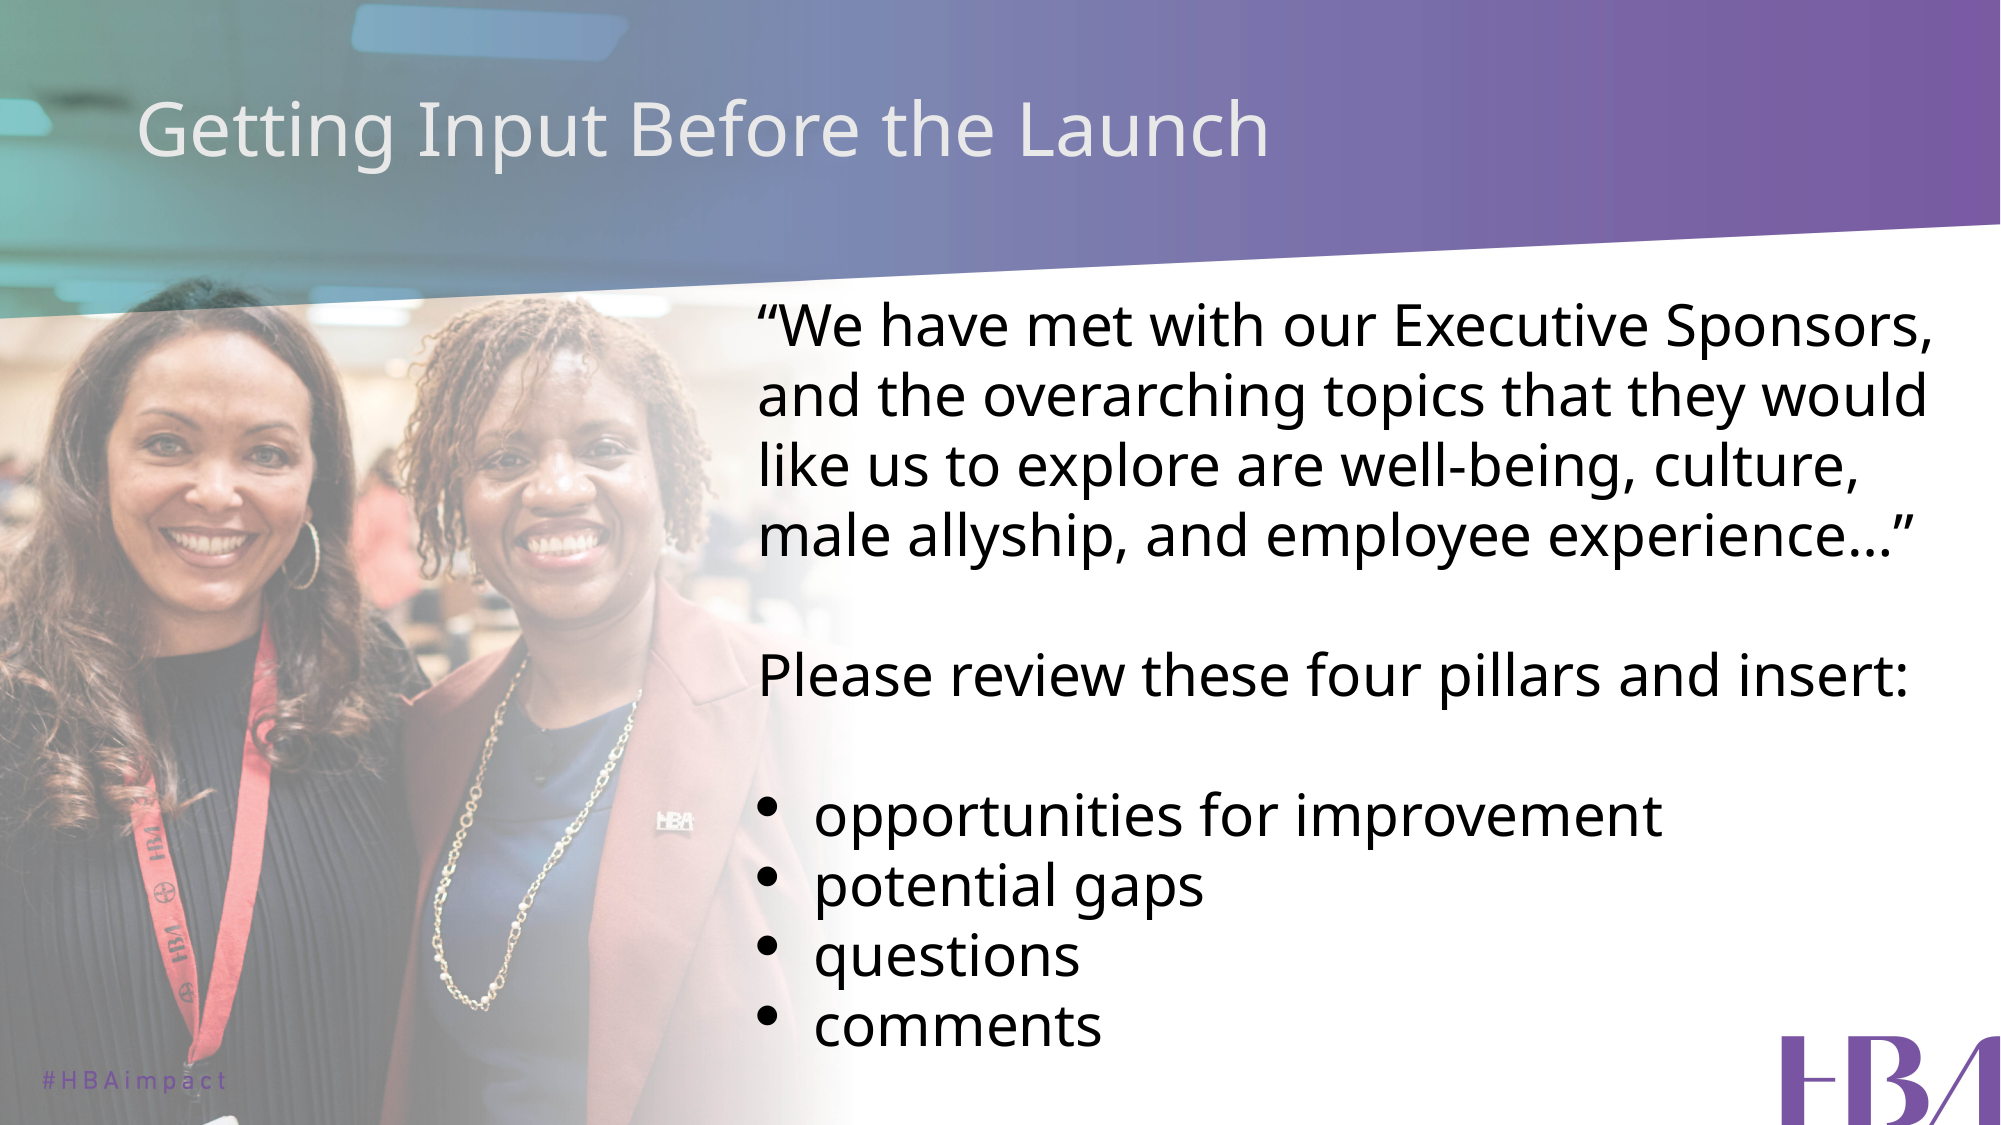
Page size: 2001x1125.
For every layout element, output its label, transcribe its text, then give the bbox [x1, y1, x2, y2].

title Getting Input Before the Launch [120, 23, 1763, 242]
text_box “We have met with our Executive Sponsors, and the overarching topics that they would like us to explore are well-being, culture, male allyship, and employee experience…” Please review these four pillars and insert: opportunities for improvement potential gaps questions comments [742, 280, 2000, 1066]
picture [0, 0, 2001, 1125]
